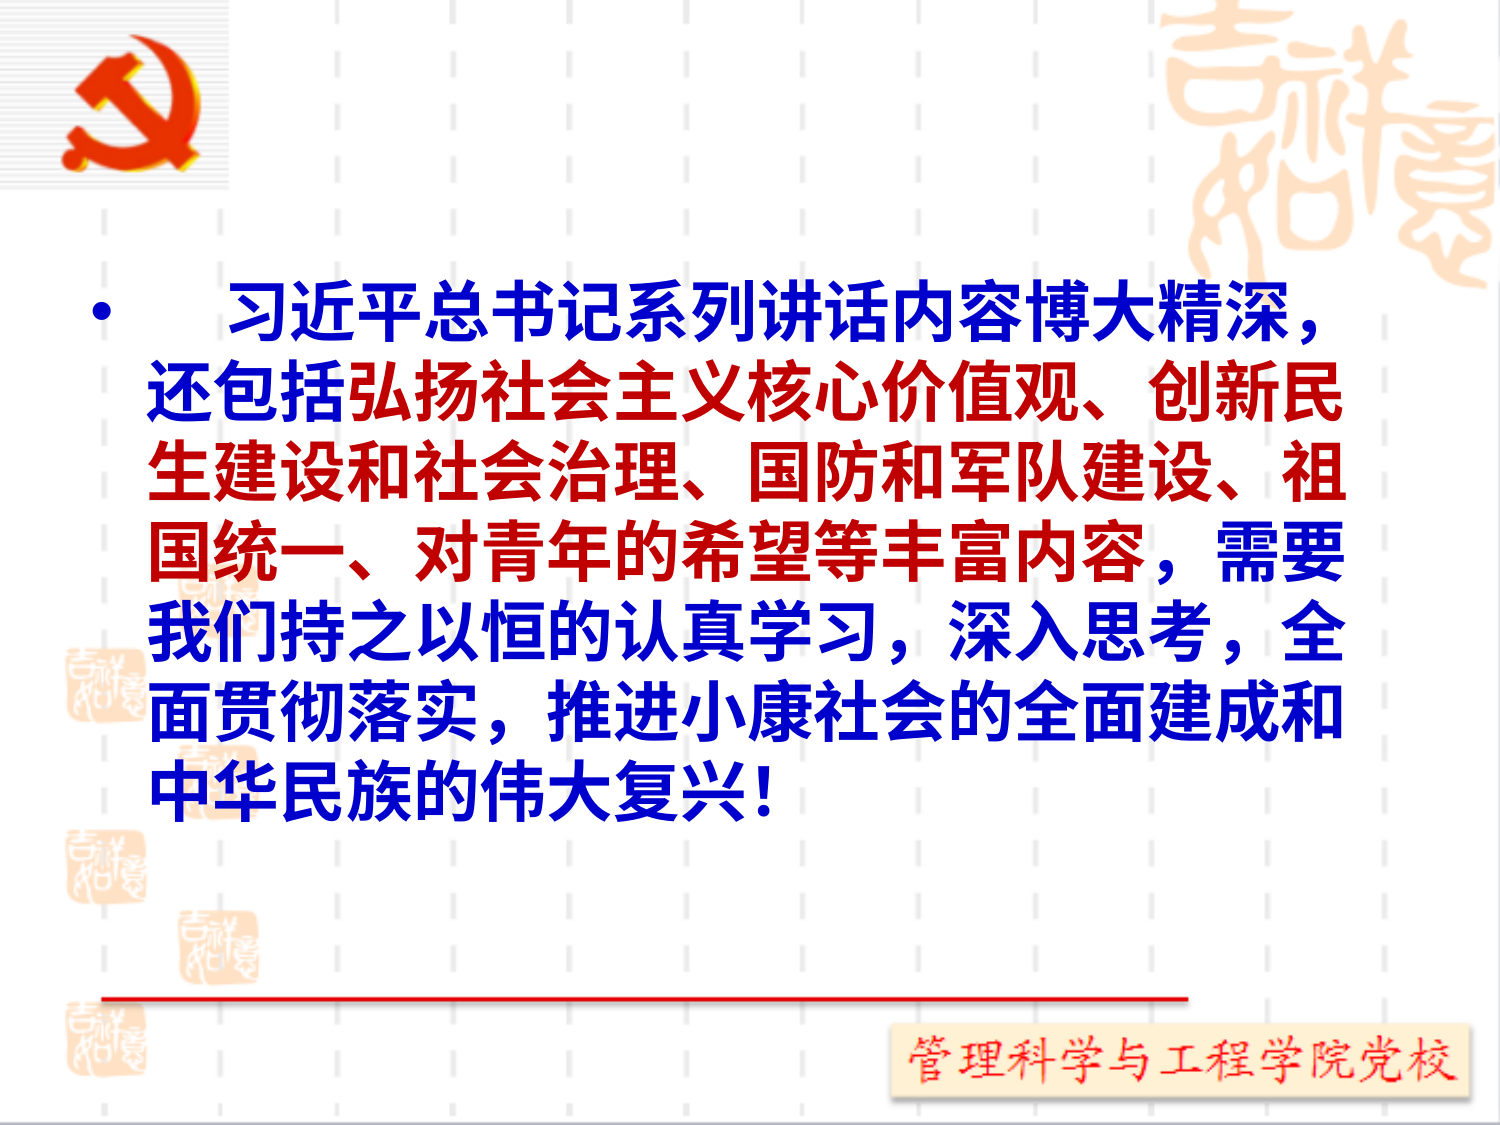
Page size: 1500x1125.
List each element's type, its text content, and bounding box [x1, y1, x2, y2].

picture [0, 0, 1500, 1125]
list 习近平总书记系列讲话内容博大精深，还包括弘扬社会主义核心价值观、创新民生建设和社会治理、国防和军队建设、祖国统一、对青年的希望等丰富内容，需要我们持之以恒的认真学习，深入思考，全面贯彻落实，推进小康社会的全面建成和中华民族的伟大复兴！ [75, 262, 1425, 1005]
